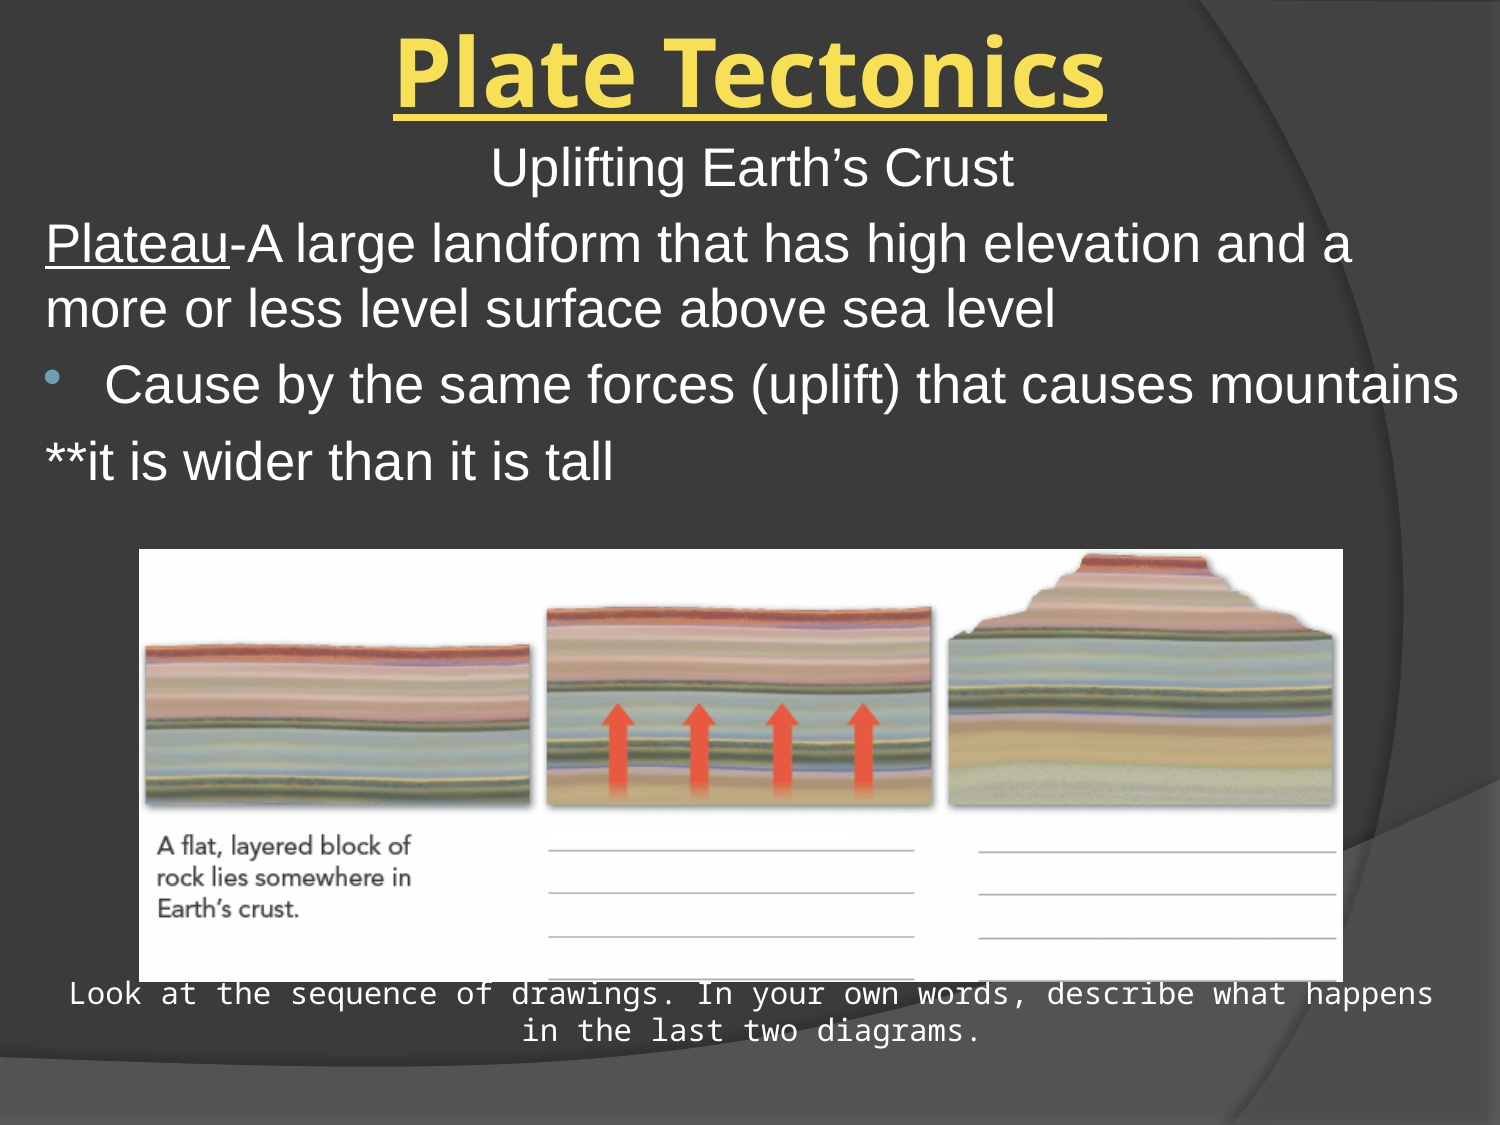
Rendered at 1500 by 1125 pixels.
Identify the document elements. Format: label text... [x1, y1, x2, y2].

picture [138, 549, 1343, 982]
title Plate Tectonics [24, 0, 1475, 125]
list Uplifting Earth’s Crust Plateau-A large landform that has high elevation and a more or less level surface above sea level Cause by the same forces (uplift) that causes mountains **it is wider than it is tall The Kaibab Plateau Look at the sequence of drawings. In your own words, describe what happens in the last two diagrams. [24, 125, 1475, 1125]
